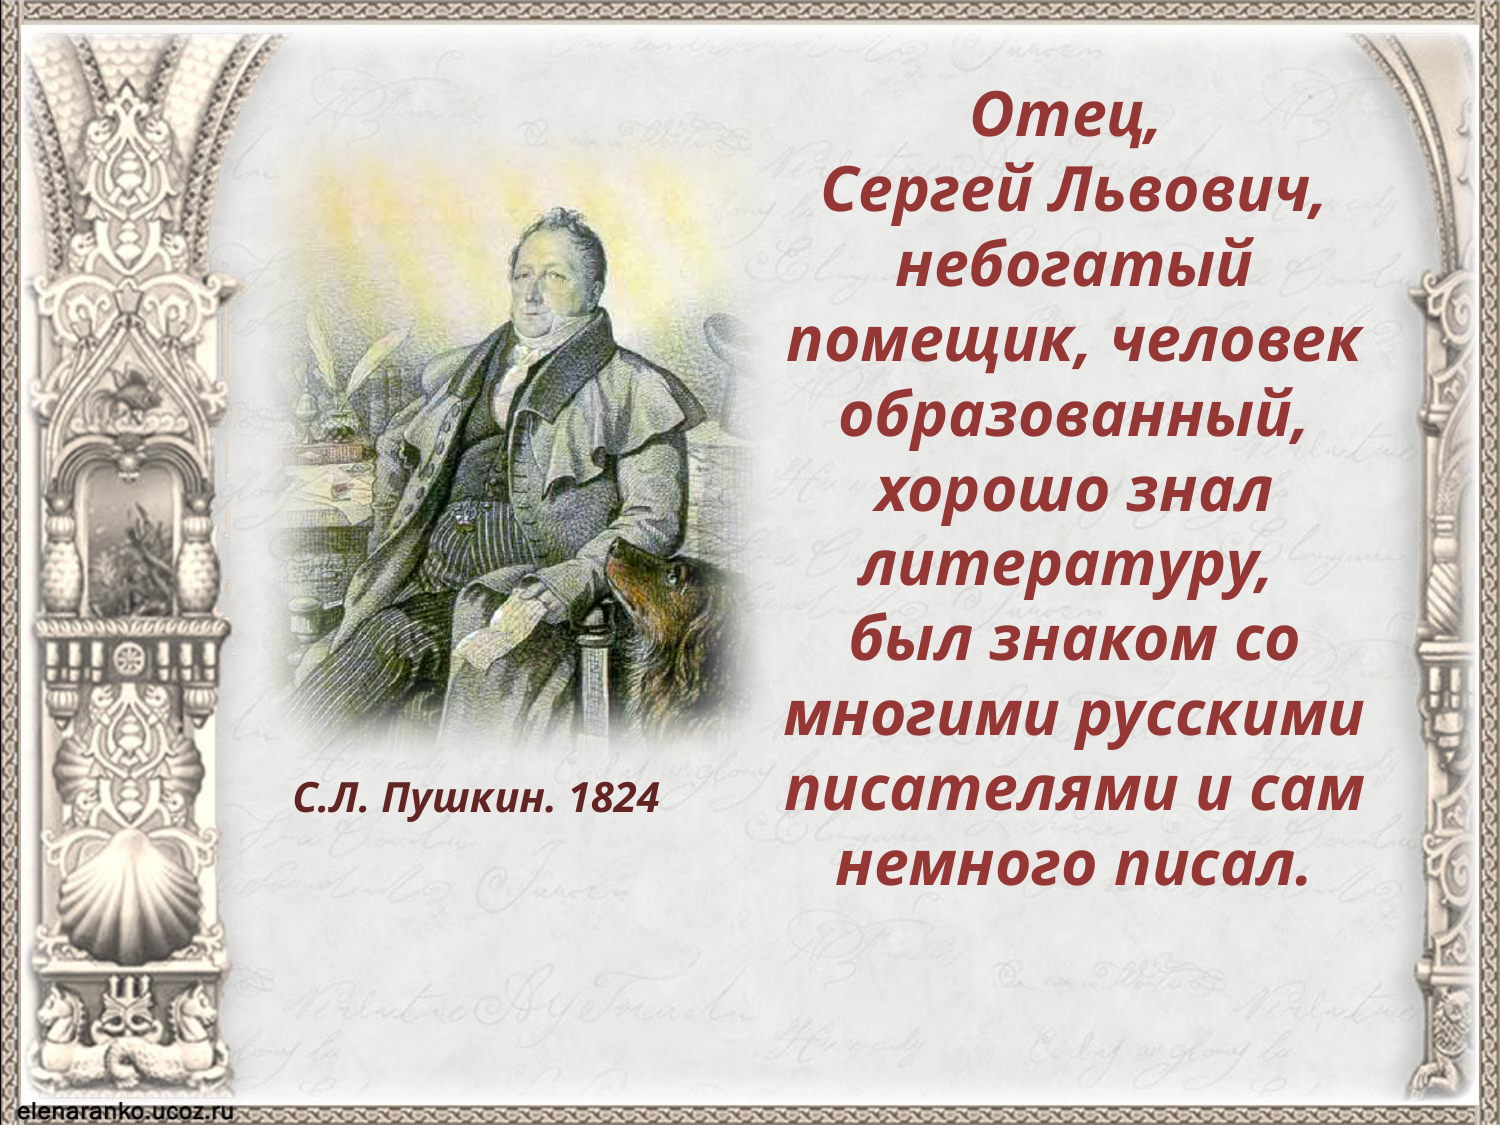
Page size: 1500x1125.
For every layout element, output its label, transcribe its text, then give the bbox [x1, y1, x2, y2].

text_box Отец, Сергей Львович, небогатый помещик, человек образованный, хорошо знал литературу, был знаком со многими русскими писателями и сам немного писал. [738, 66, 1412, 906]
picture [0, 0, 1500, 1125]
text_box С.Л. Пушкин. 1824 [277, 775, 766, 829]
